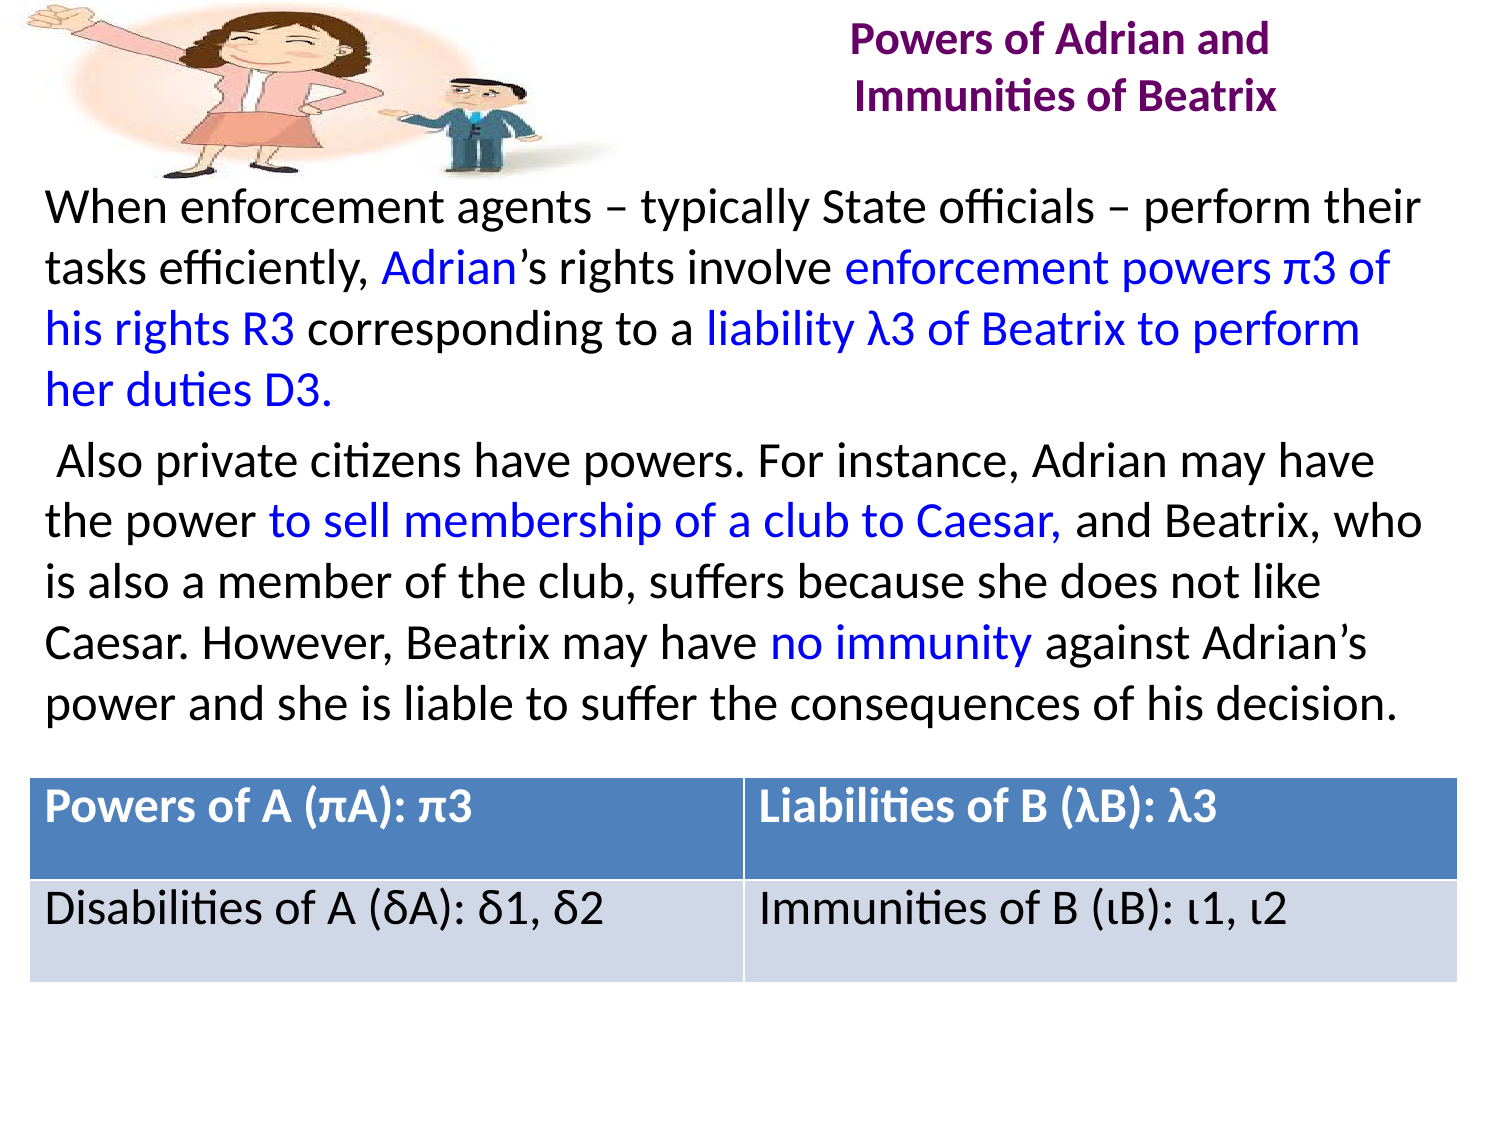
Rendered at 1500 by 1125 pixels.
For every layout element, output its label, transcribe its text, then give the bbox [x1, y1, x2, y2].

table_cell Disabilities of A (δA): δ1, δ2 [30, 881, 743, 982]
picture [0, 0, 621, 181]
list When enforcement agents – typically State officials – perform their tasks efficiently, Adrian’s rights involve enforcement powers π3 of his rights R3 corresponding to a liability λ3 of Beatrix to perform her duties D3. Also private citizens have powers. For instance, Adrian may have the power to sell membership of a club to Caesar, and Beatrix, who is also a member of the club, suffers because she does not like Caesar. However, Beatrix may have no immunity against Adrian’s power and she is liable to suffer the consequences of his decision. [29, 165, 1459, 753]
title Powers of Adrian and Immunities of Beatrix [621, 0, 1500, 129]
table_header Powers of A (πA): π3 [30, 778, 743, 879]
table_header Liabilities of B (λB): λ3 [745, 778, 1457, 879]
table_cell Immunities of B (ιB): ι1, ι2 [745, 881, 1457, 982]
